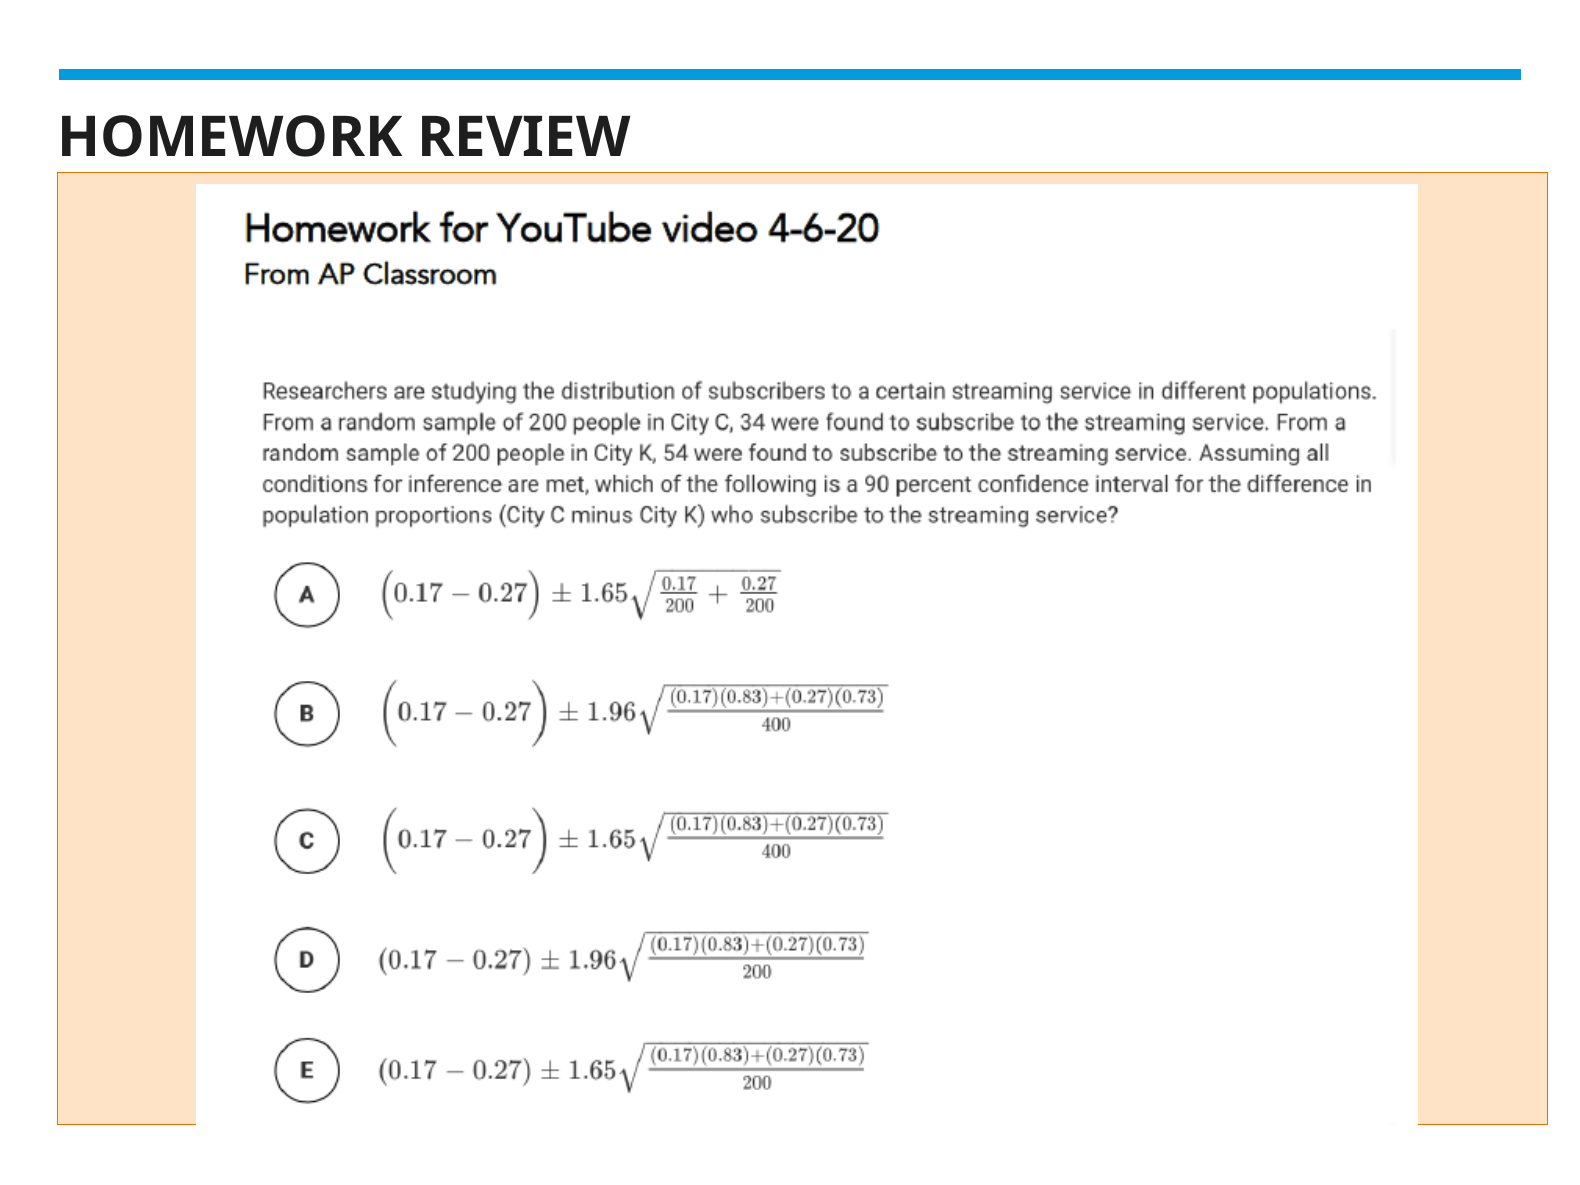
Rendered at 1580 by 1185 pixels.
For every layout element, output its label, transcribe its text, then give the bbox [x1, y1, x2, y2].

text_box [57, 172, 1548, 1125]
picture [196, 184, 1418, 1126]
title HOMEWORK REVIEW [57, 99, 1519, 152]
